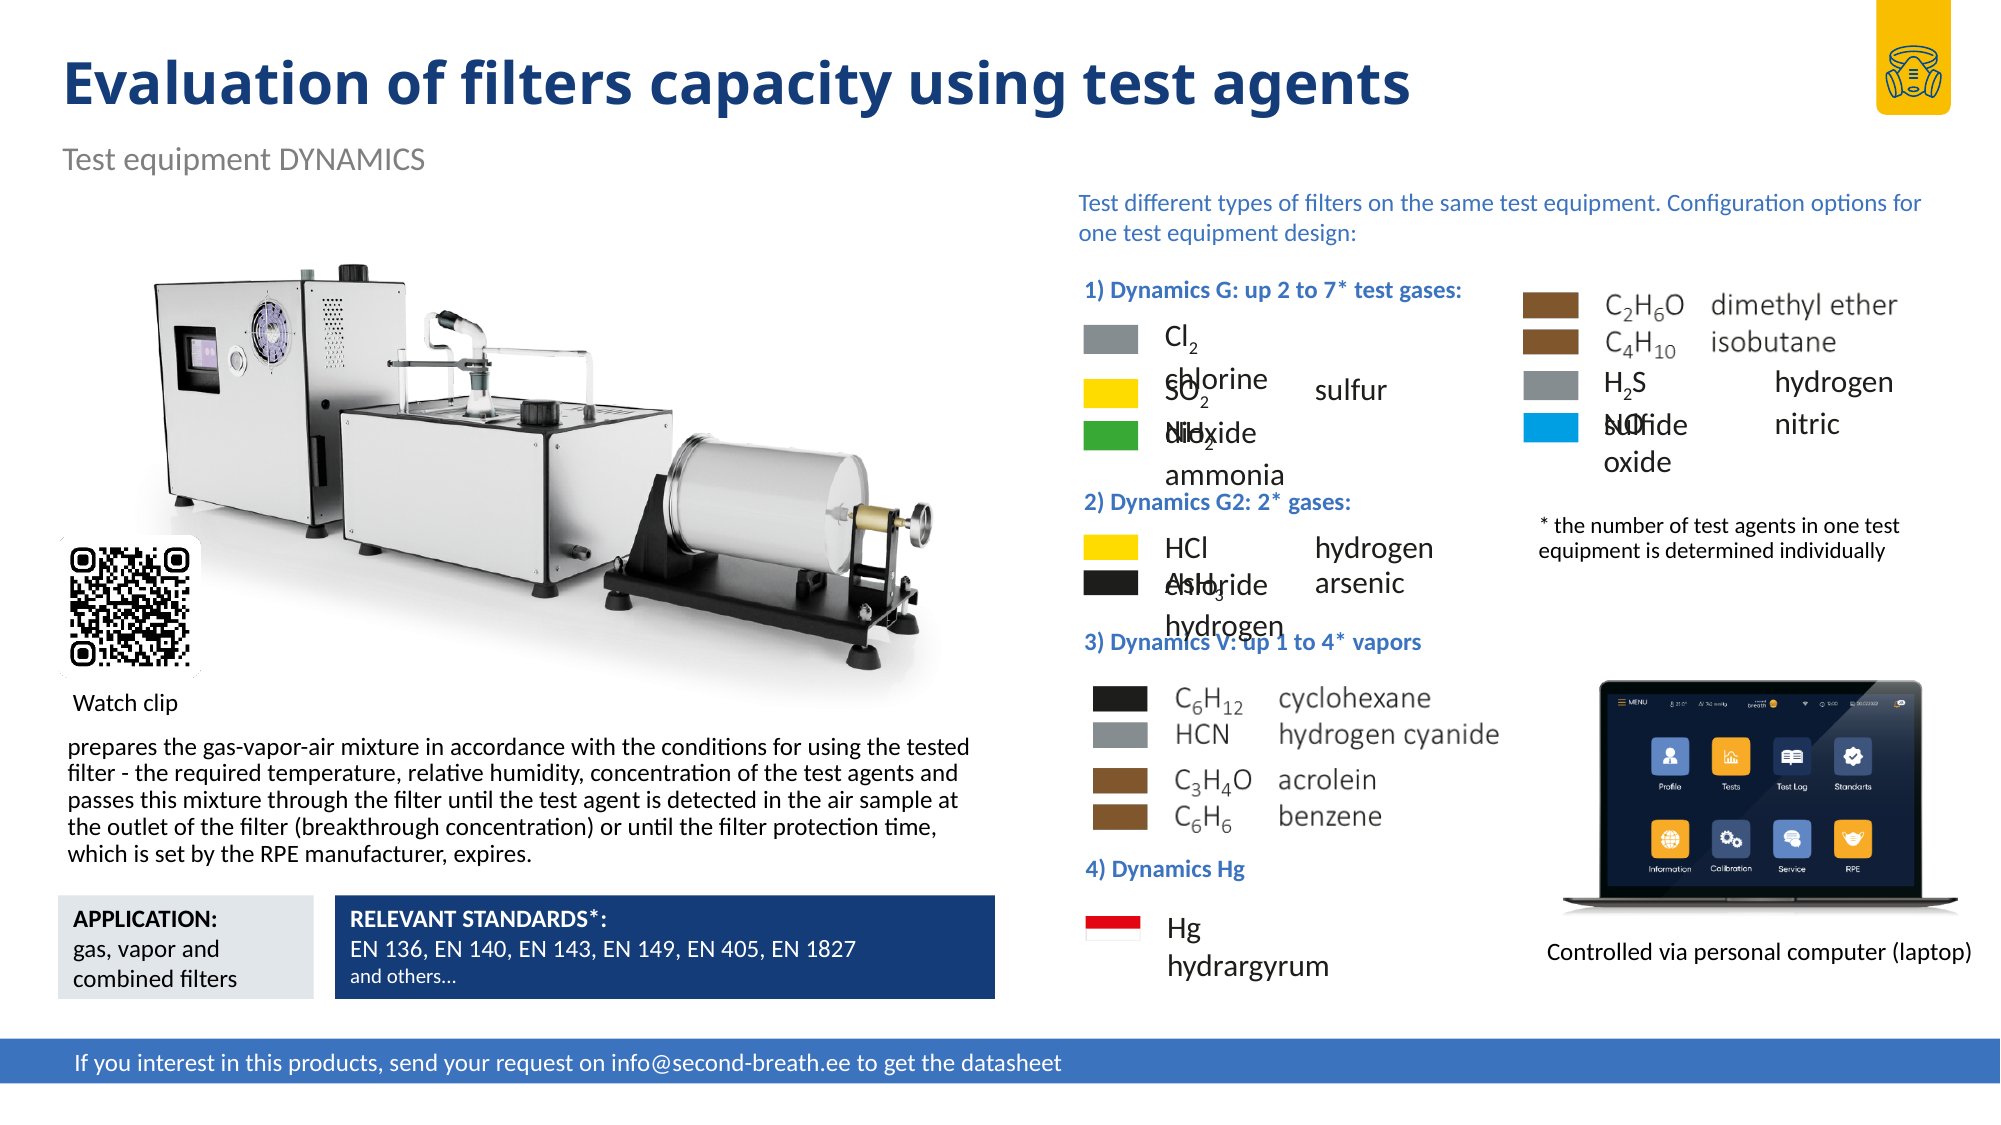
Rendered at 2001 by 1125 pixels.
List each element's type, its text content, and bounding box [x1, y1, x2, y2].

text_box Evaluation of filters capacity using test agents [47, 47, 1617, 137]
picture [1562, 680, 1958, 917]
text_box 4) Dynamics Hg [1085, 852, 1248, 883]
text_box 3) Dynamics V: up 1 to 4* vapors [1084, 625, 1426, 656]
text_box Test equipment DYNAMICS [47, 129, 1091, 181]
text_box RELEVANT STANDARDS*: EN 136, EN 140, EN 143, EN 149, EN 405, EN 1827 and others... [335, 895, 995, 999]
text_box * the number of test agents in one test equipment is determined individually [1523, 506, 1958, 596]
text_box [1876, 0, 1951, 116]
picture [57, 242, 972, 721]
text_box Watch clip [54, 683, 121, 724]
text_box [1085, 907, 1433, 946]
text_box If you interest in this products, send your request on info@second-breath.ee to get the datasheet [0, 1038, 2000, 1084]
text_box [1083, 315, 1918, 457]
text_box 1) Dynamics G: up 2 to 7* test gases: [1084, 273, 1466, 304]
picture [1093, 668, 1519, 853]
text_box APPLICATION: gas, vapor and combined filters [58, 895, 314, 999]
text_box Test different types of filters on the same test equipment. Configuration options for one test equipment design: [1063, 178, 1949, 254]
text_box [1083, 526, 1498, 601]
text_box 2) Dynamics G2: 2* gases: [1084, 485, 1354, 516]
picture [1523, 275, 1918, 379]
text_box Controlled via personal computer (laptop) [1524, 928, 1996, 974]
text_box prepares the gas-vapor-air mixture in accordance with the conditions for using the tested filter - the required temperature, relative humidity, concentration of the test agents and passes this mixture through the filter until the test agent is detected in the air sample at the outlet of the filter (breakthrough concentration) or until the filter protection time, which is set by the RPE manufacturer, expires. [52, 726, 993, 876]
